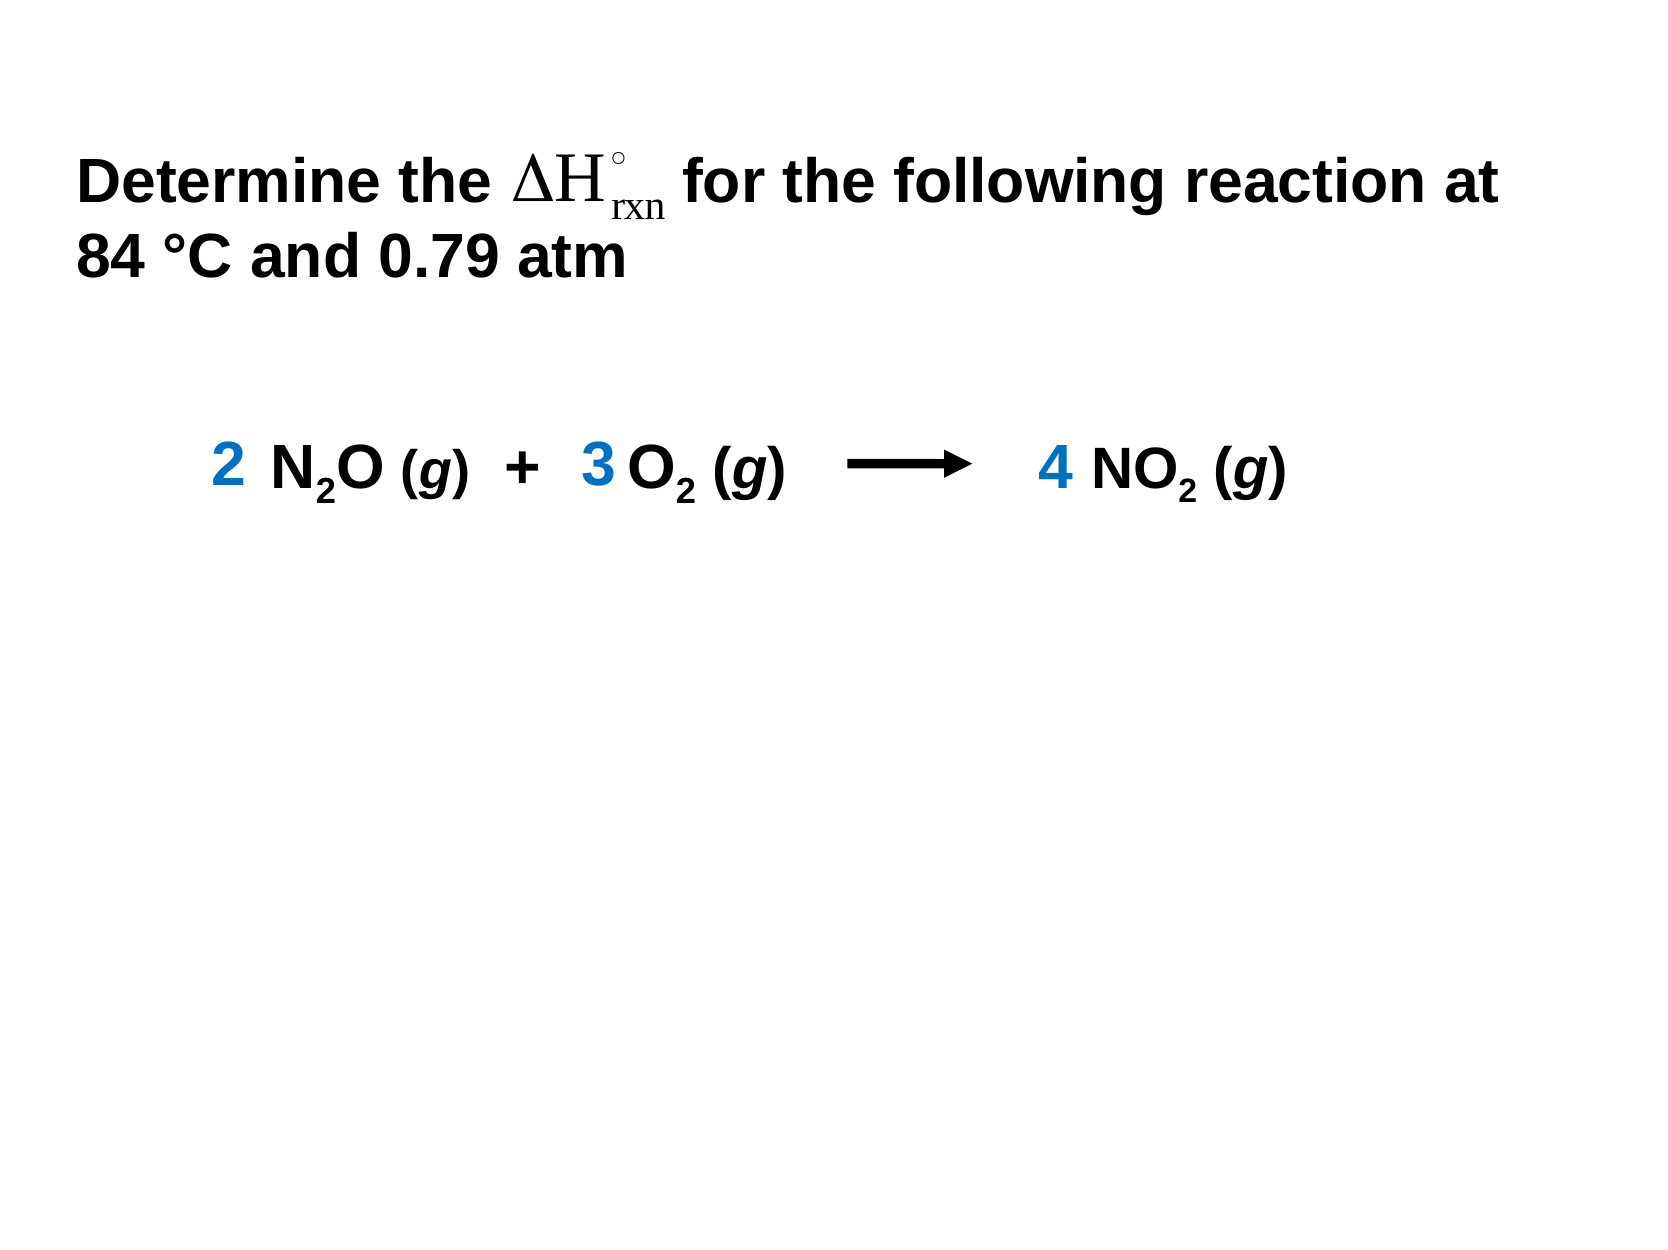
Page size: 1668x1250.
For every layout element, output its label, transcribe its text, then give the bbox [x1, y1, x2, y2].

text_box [61, 124, 1646, 300]
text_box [221, 417, 1581, 510]
text_box 2 [196, 415, 278, 505]
